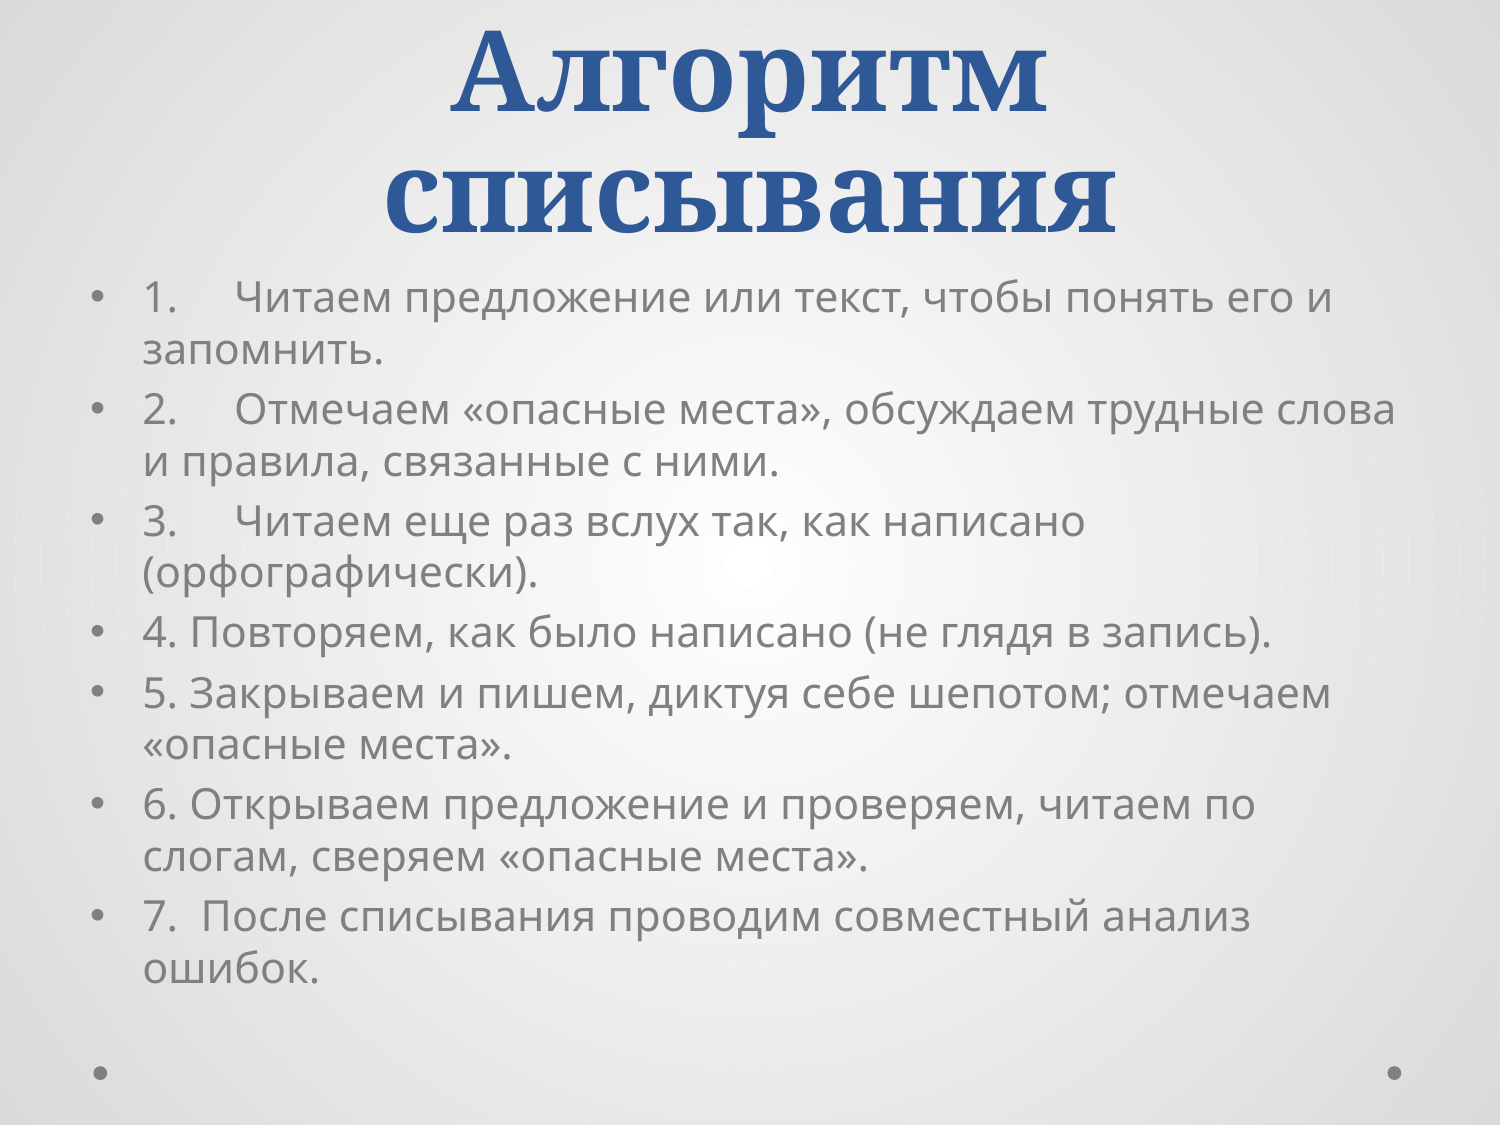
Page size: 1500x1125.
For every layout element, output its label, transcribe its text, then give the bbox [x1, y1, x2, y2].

title Алгоритм списывания [75, 0, 1425, 262]
list 1. Читаем предложение или текст, чтобы понять его и запомнить. 2. Отмечаем «опасные места», обсуждаем трудные слова и правила, связанные с ними. 3. Читаем еще раз вслух так, как написано (орфографически). 4. Повторяем, как было написано (не глядя в запись). 5. Закрываем и пишем, диктуя себе шепотом; отмечаем «опасные места». 6. Открываем предложение и проверяем, читаем по слогам, сверяем «опасные места». 7. После списывания проводим совместный анализ ошибок. [75, 262, 1425, 1005]
